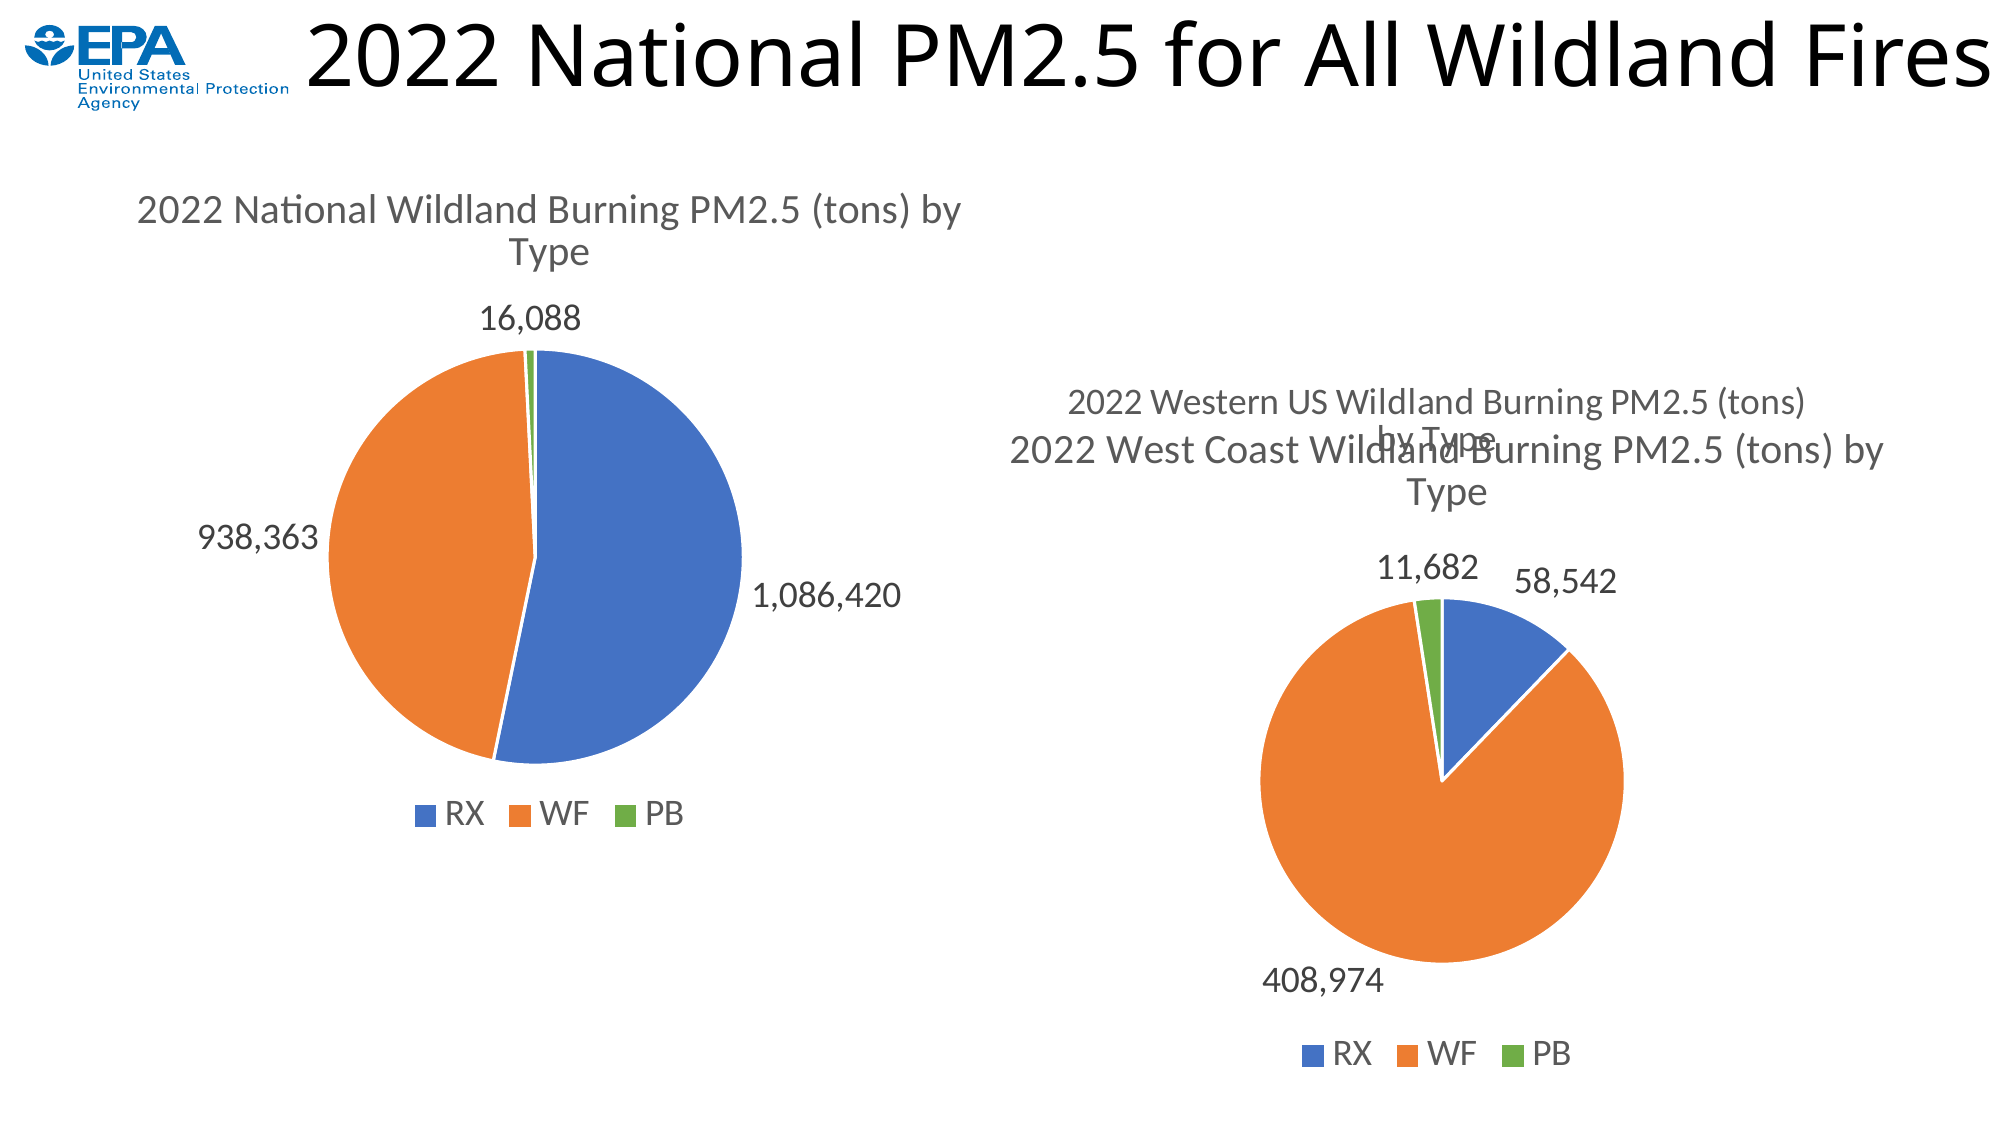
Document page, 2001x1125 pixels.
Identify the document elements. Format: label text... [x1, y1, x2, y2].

title 2022 National PM2.5 for All Wildland Fires [290, 3, 2000, 114]
chart [0, 157, 1999, 1083]
